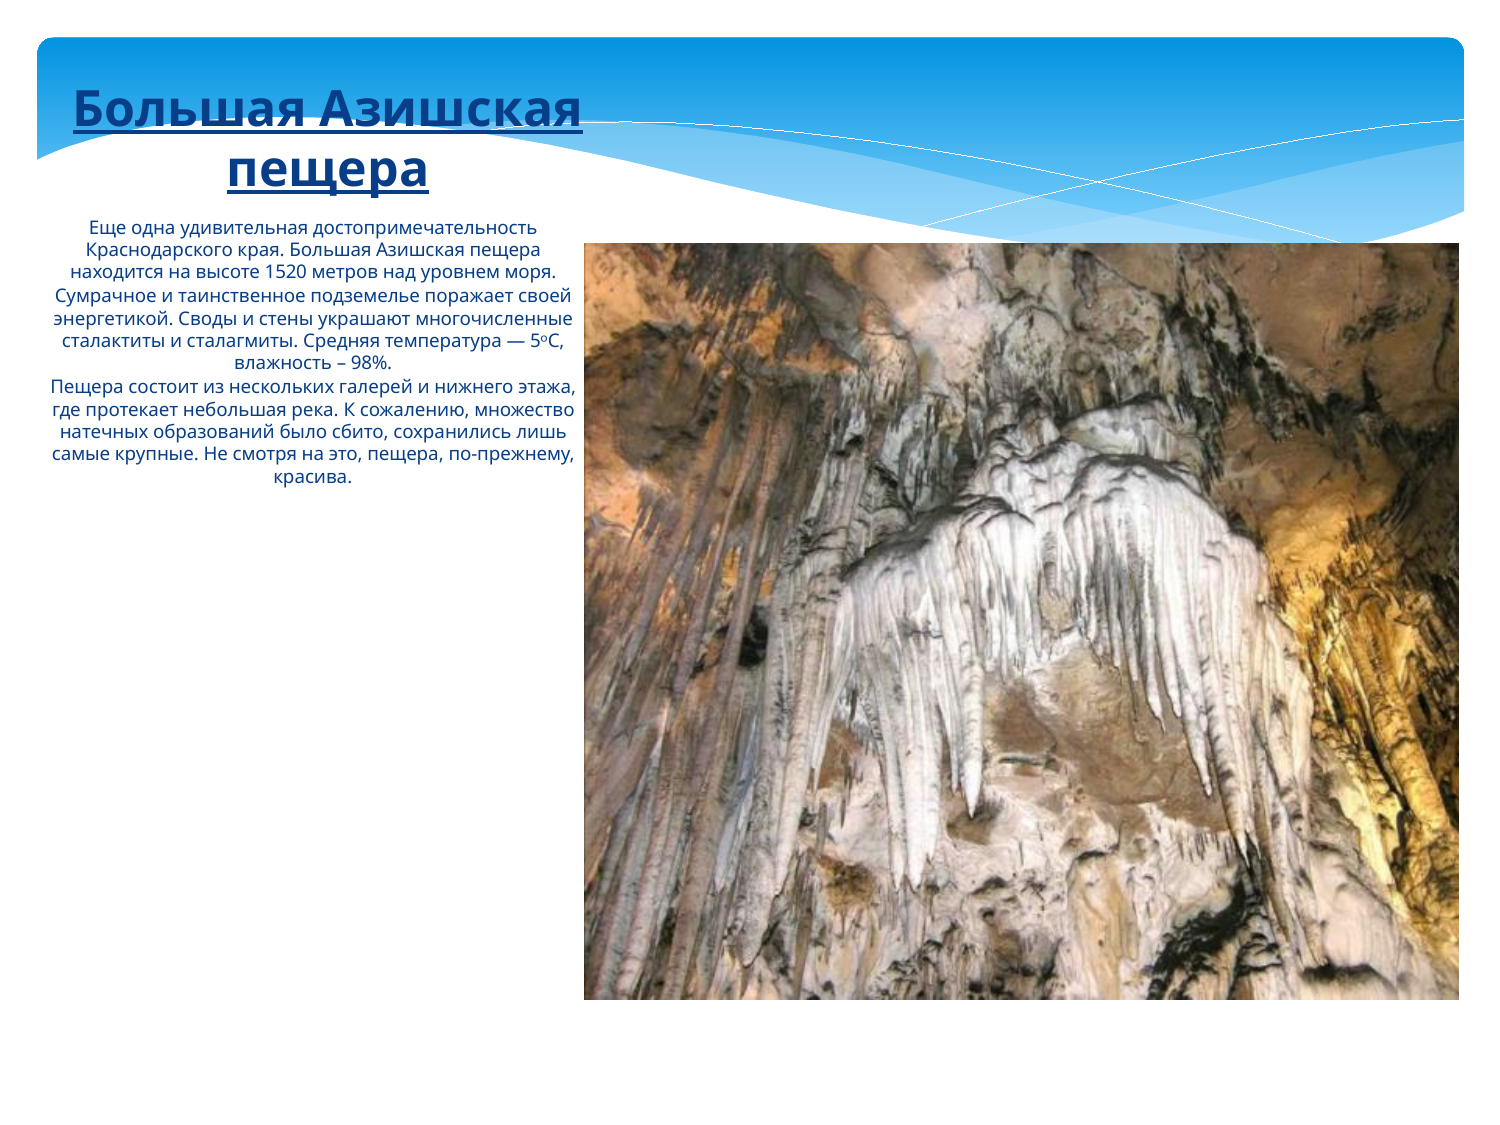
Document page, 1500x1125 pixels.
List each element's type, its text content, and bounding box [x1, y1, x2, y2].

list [584, 243, 1459, 1000]
list Еще одна удивительная достопримечательность Краснодарского края. Большая Азишская пещера находится на высоте 1520 метров над уровнем моря. Сумрачное и таинственное подземелье поражает своей энергетикой. Своды и стены украшают многочисленные сталактиты и сталагмиты. Средняя температура — 5ᵒC, влажность – 98%. Пещера состоит из нескольких галерей и нижнего этажа, где протекает небольшая река. К сожалению, множество натечных образований было сбито, сохранились лишь самые крупные. Не смотря на это, пещера, по-прежнему, красива. [29, 208, 578, 521]
title Большая Азишская пещера [53, 78, 604, 284]
